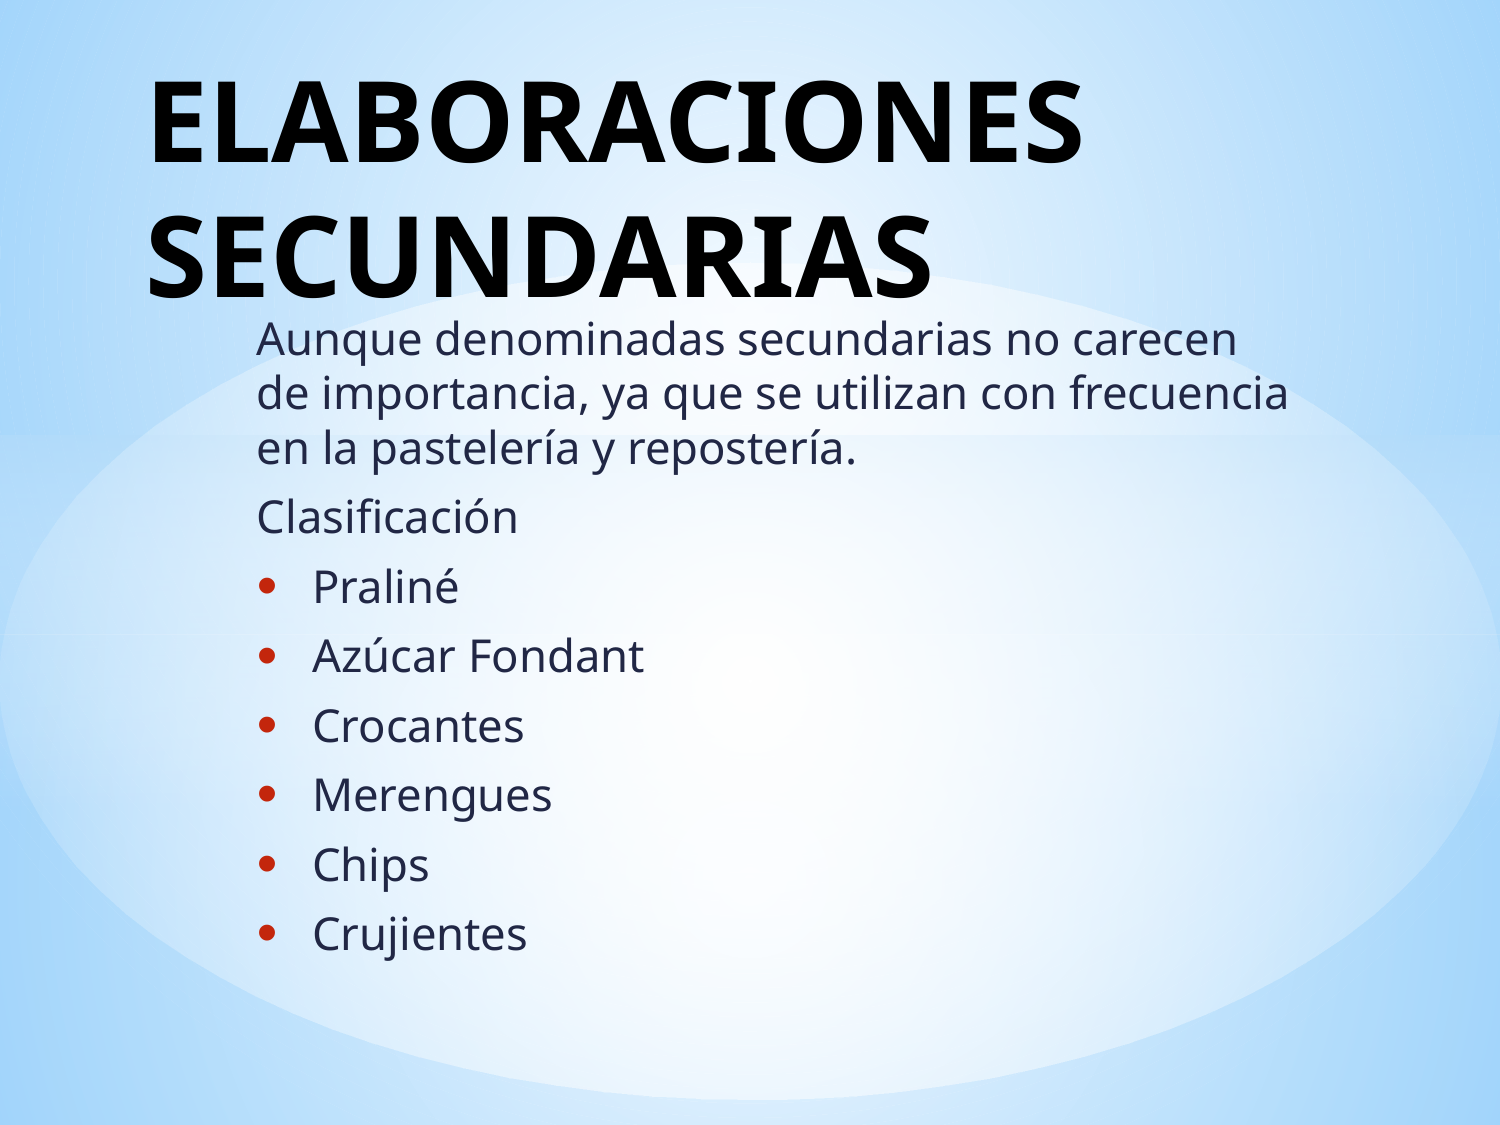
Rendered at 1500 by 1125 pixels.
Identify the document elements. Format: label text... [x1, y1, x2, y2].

title ELABORACIONES SECUNDARIAS [100, 42, 1278, 337]
subtitle Aunque denominadas secundarias no carecen de importancia, ya que se utilizan con frecuencia en la pastelería y repostería. Clasificación Praliné Azúcar Fondant Crocantes Merengues Chips Crujientes [241, 302, 1317, 974]
